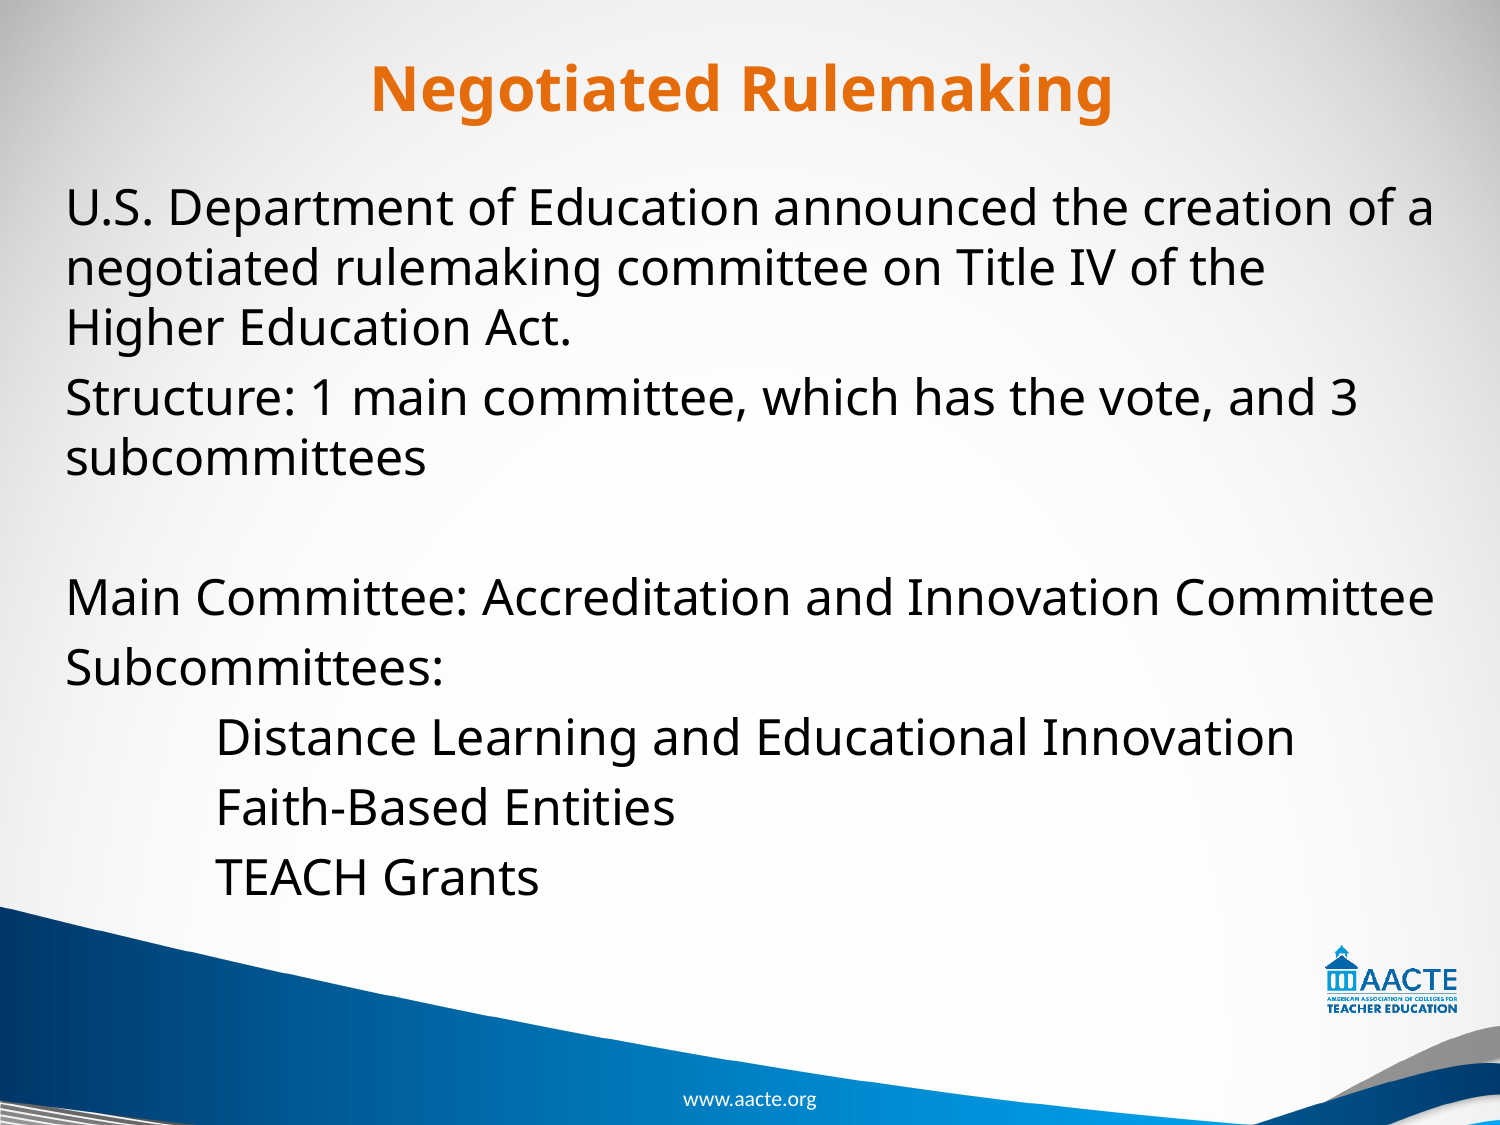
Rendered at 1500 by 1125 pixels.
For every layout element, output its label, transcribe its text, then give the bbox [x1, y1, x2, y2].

list U.S. Department of Education announced the creation of a negotiated rulemaking committee on Title IV of the Higher Education Act. Structure: 1 main committee, which has the vote, and 3 subcommittees Main Committee: Accreditation and Innovation Committee Subcommittees: Distance Learning and Educational Innovation Faith-Based Entities TEACH Grants [50, 167, 1454, 1007]
title Negotiated Rulemaking [49, 21, 1454, 150]
picture [0, 0, 1500, 1125]
